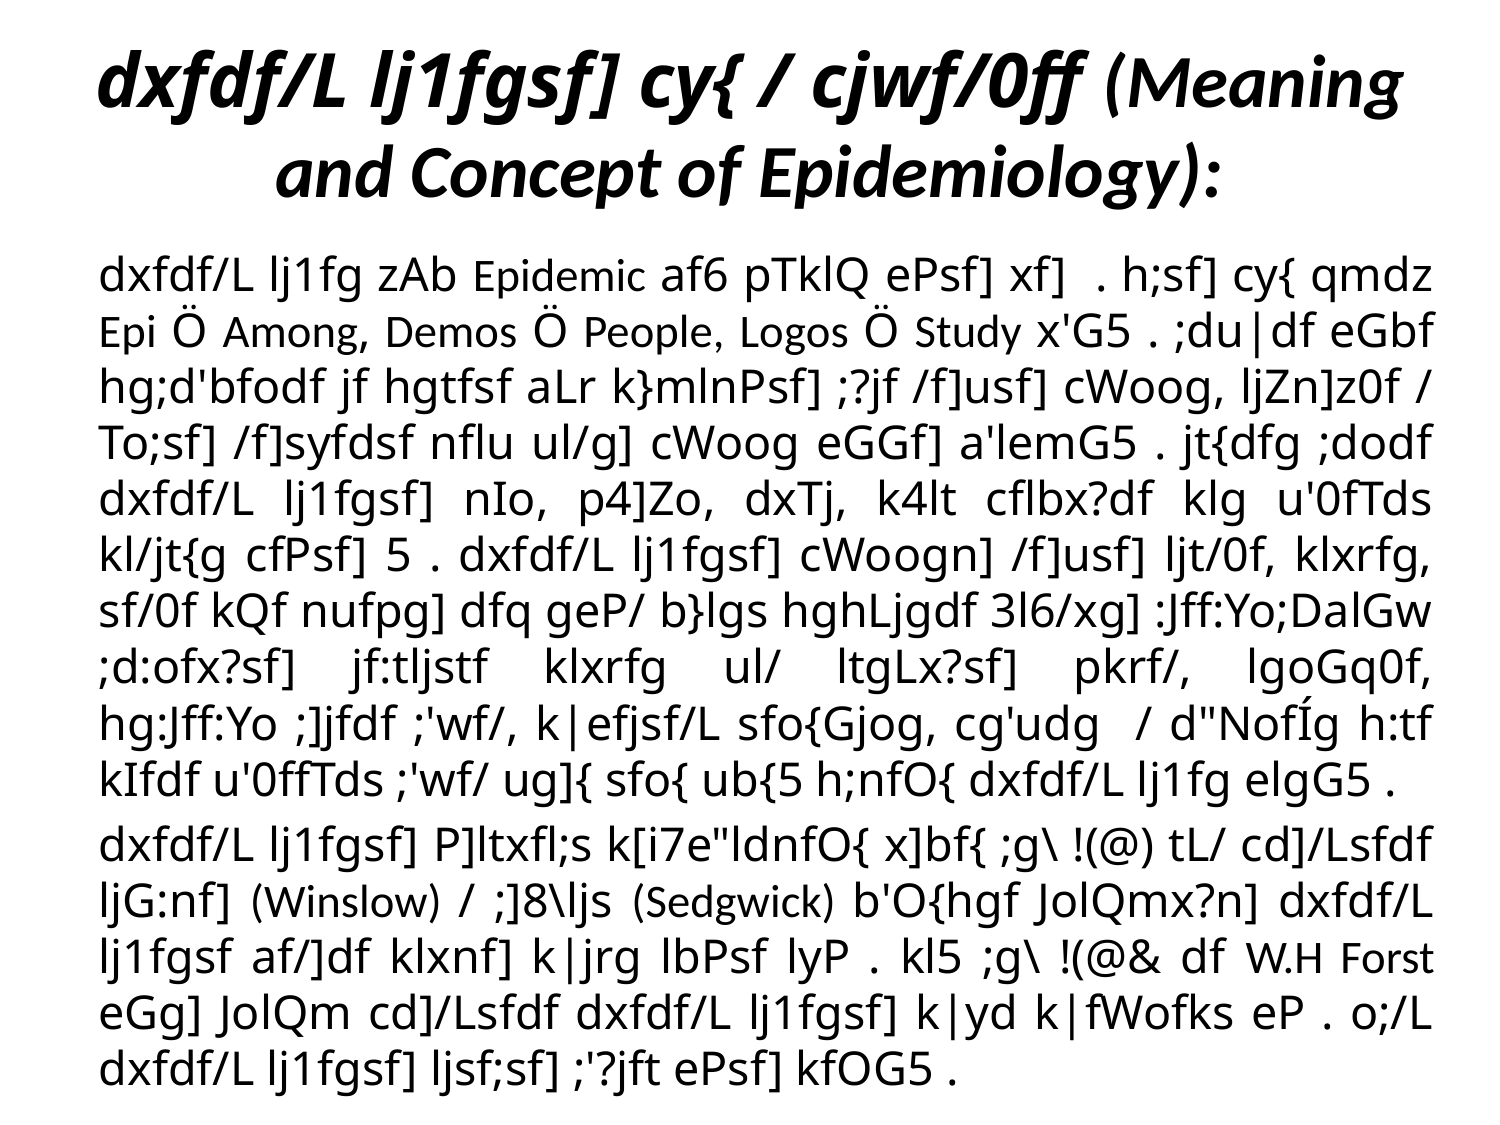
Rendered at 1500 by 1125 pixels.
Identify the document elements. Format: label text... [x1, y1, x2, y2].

title dxfdf/L lj1fgsf] cy{ / cjwf/0ff (Meaning and Concept of Epidemiology): [75, 45, 1425, 200]
list dxfdf/L lj1fg zAb Epidemic af6 pTklQ ePsf] xf] . h;sf] cy{ qmdz Epi Ö Among, Demos Ö People, Logos Ö Study x'G5 . ;du|df eGbf hg;d'bfodf jf hgtfsf aLr k}mlnPsf] ;?jf /f]usf] cWoog, ljZn]z0f / To;sf] /f]syfdsf nflu ul/g] cWoog eGGf] a'lemG5 . jt{dfg ;dodf dxfdf/L lj1fgsf] nIo, p4]Zo, dxTj, k4lt cflbx?df klg u'0fTds kl/jt{g cfPsf] 5 . dxfdf/L lj1fgsf] cWoogn] /f]usf] ljt/0f, klxrfg, sf/0f kQf nufpg] dfq geP/ b}lgs hghLjgdf 3l6/xg] :Jff:Yo;DalGw ;d:ofx?sf] jf:tljstf klxrfg ul/ ltgLx?sf] pkrf/, lgoGq0f, hg:Jff:Yo ;]jfdf ;'wf/, k|efjsf/L sfo{Gjog, cg'udg / d"NofÍg h:tf kIfdf u'0ffTds ;'wf/ ug]{ sfo{ ub{5 h;nfO{ dxfdf/L lj1fg elgG5 . dxfdf/L lj1fgsf] P]ltxfl;s k[i7e"ldnfO{ x]bf{ ;g\ !(@) tL/ cd]/Lsfdf ljG:nf] (Winslow) / ;]8\ljs (Sedgwick) b'O{hgf JolQmx?n] dxfdf/L lj1fgsf af/]df klxnf] k|jrg lbPsf lyP . kl5 ;g\ !(@& df W.H Forst eGg] JolQm cd]/Lsfdf dxfdf/L lj1fgsf] k|yd k|fWofks eP . o;/L dxfdf/L lj1fgsf] ljsf;sf] ;'?jft ePsf] kfOG5 . [37, 237, 1450, 1125]
